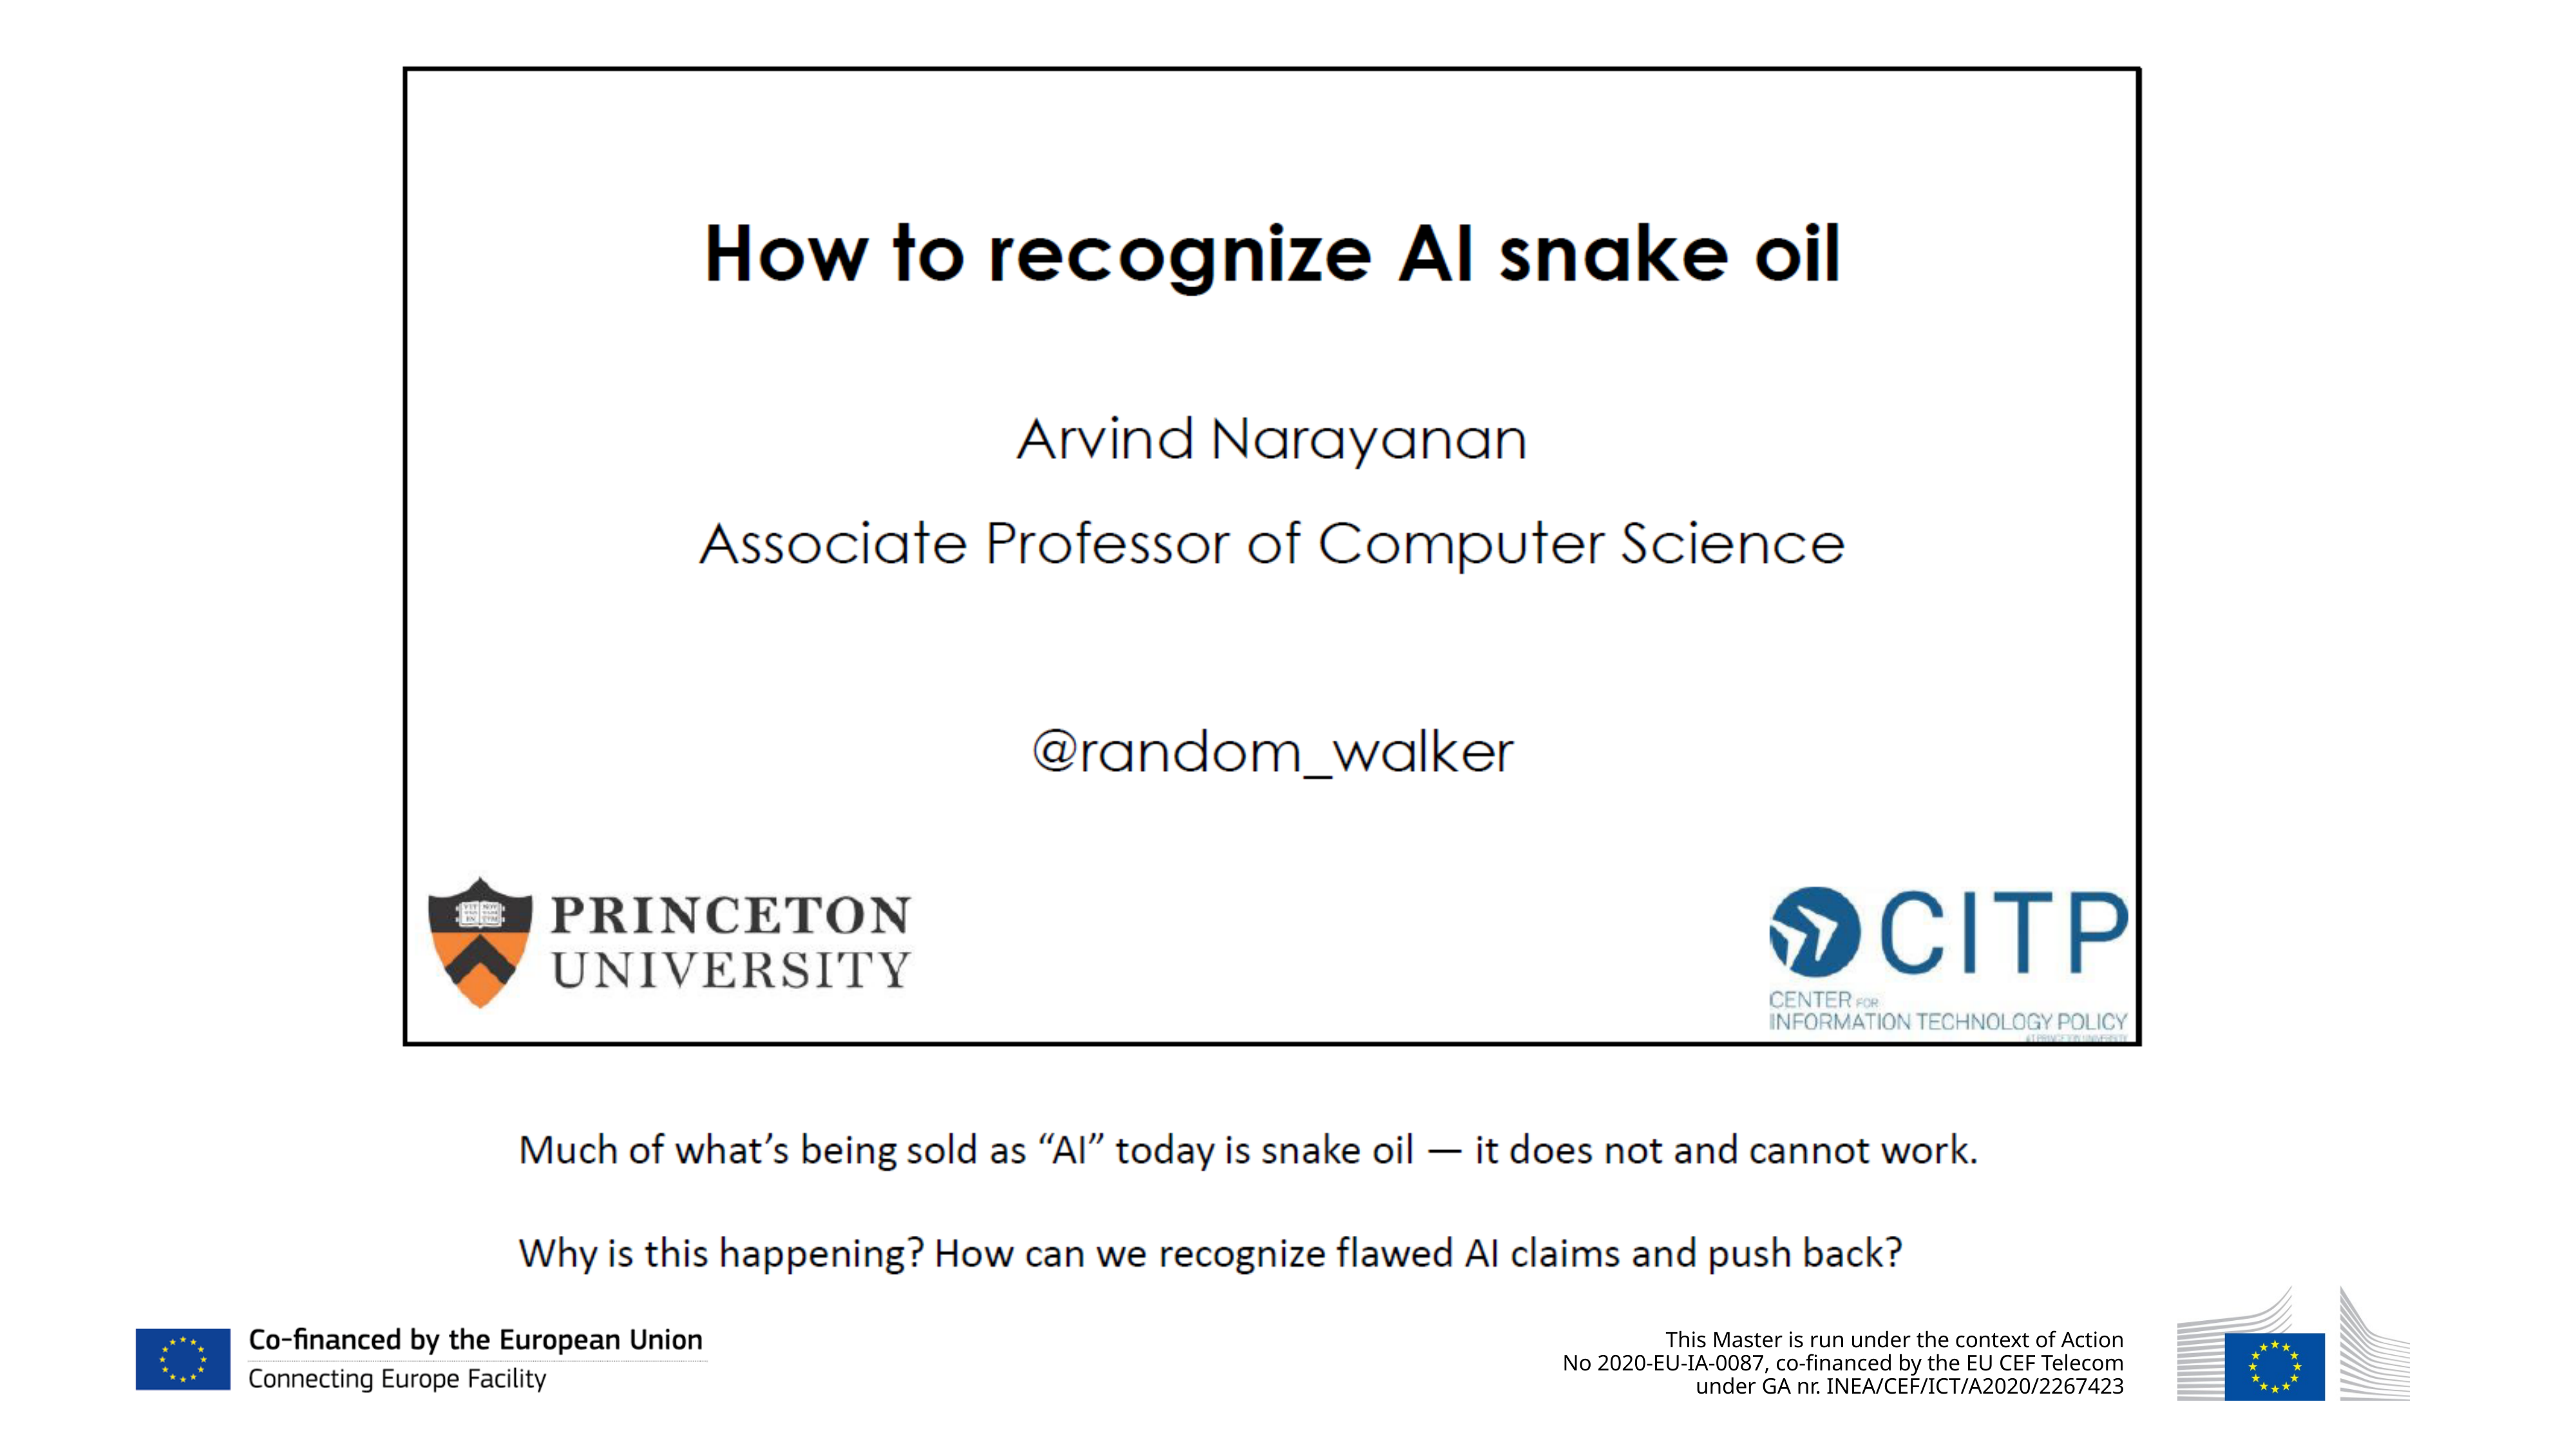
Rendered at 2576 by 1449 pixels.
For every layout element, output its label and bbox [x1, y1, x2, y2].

picture [373, 50, 2410, 1401]
picture [124, 1319, 713, 1399]
